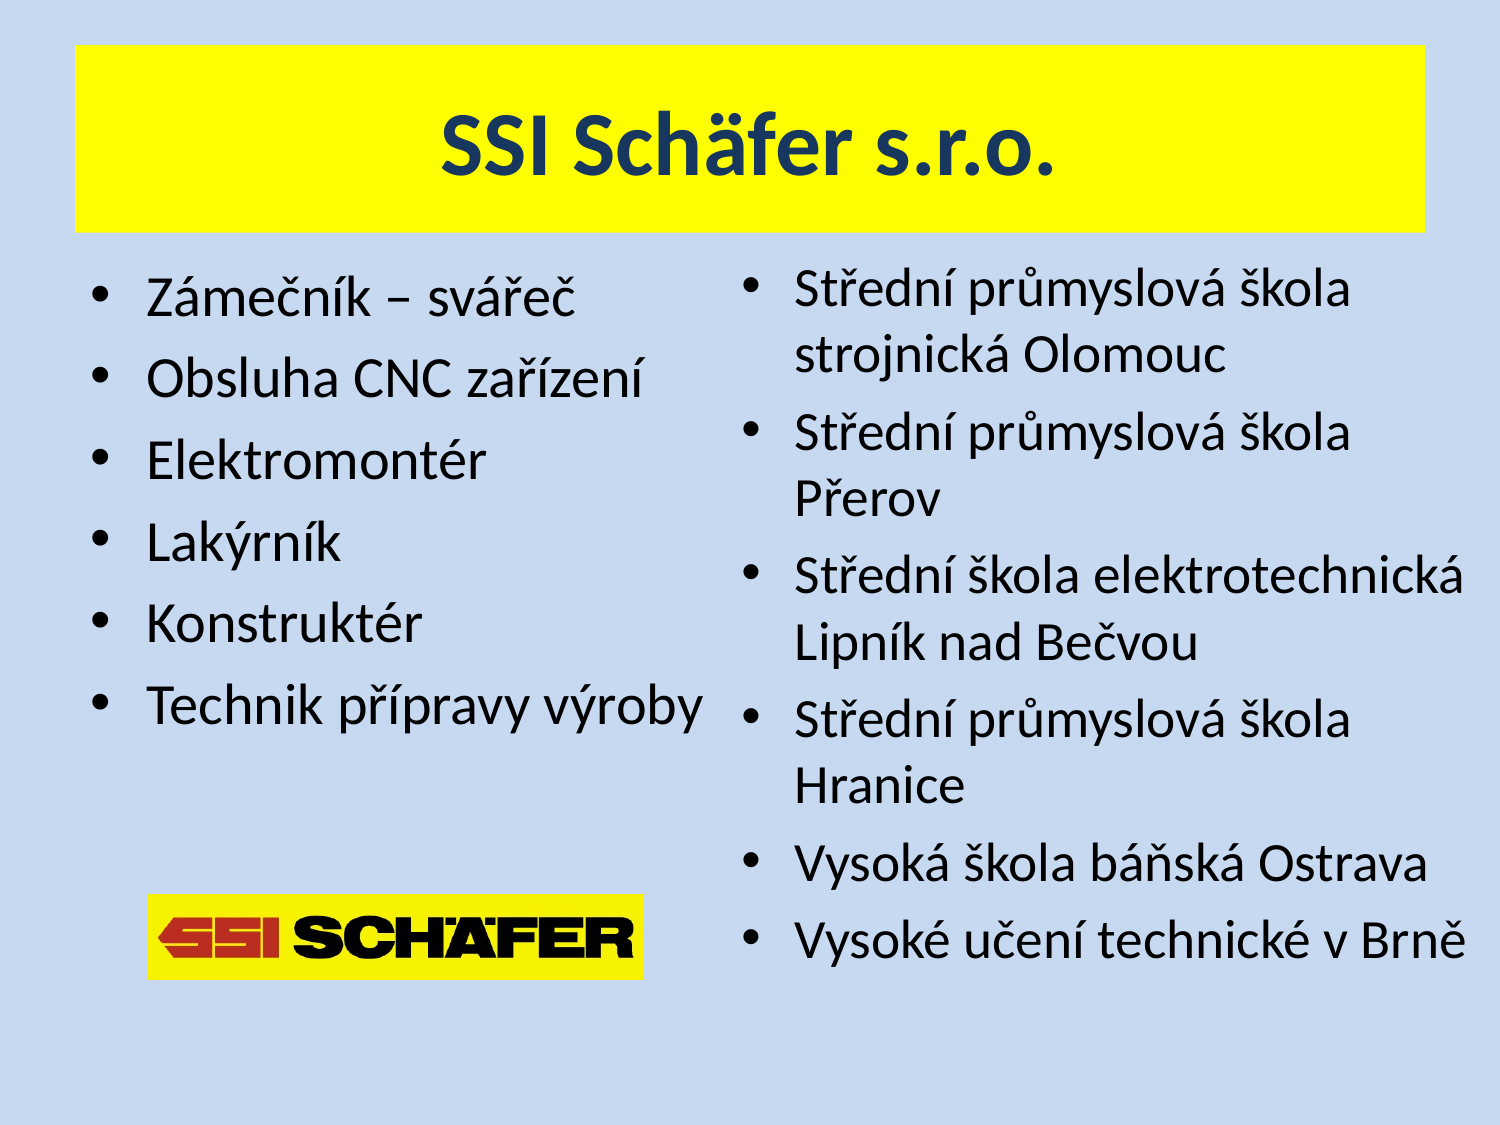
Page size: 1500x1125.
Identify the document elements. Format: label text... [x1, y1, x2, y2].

list Střední průmyslová škola strojnická Olomouc Střední průmyslová škola Přerov Střední škola elektrotechnická Lipník nad Bečvou Střední průmyslová škola Hranice Vysoká škola báňská Ostrava Vysoké učení technické v Brně [726, 243, 1483, 1118]
list Zámečník – svářeč Obsluha CNC zařízení Elektromontér Lakýrník Konstruktér Technik přípravy výroby [75, 250, 726, 776]
picture [147, 894, 644, 980]
title SSI Schäfer s.r.o. [75, 45, 1425, 233]
